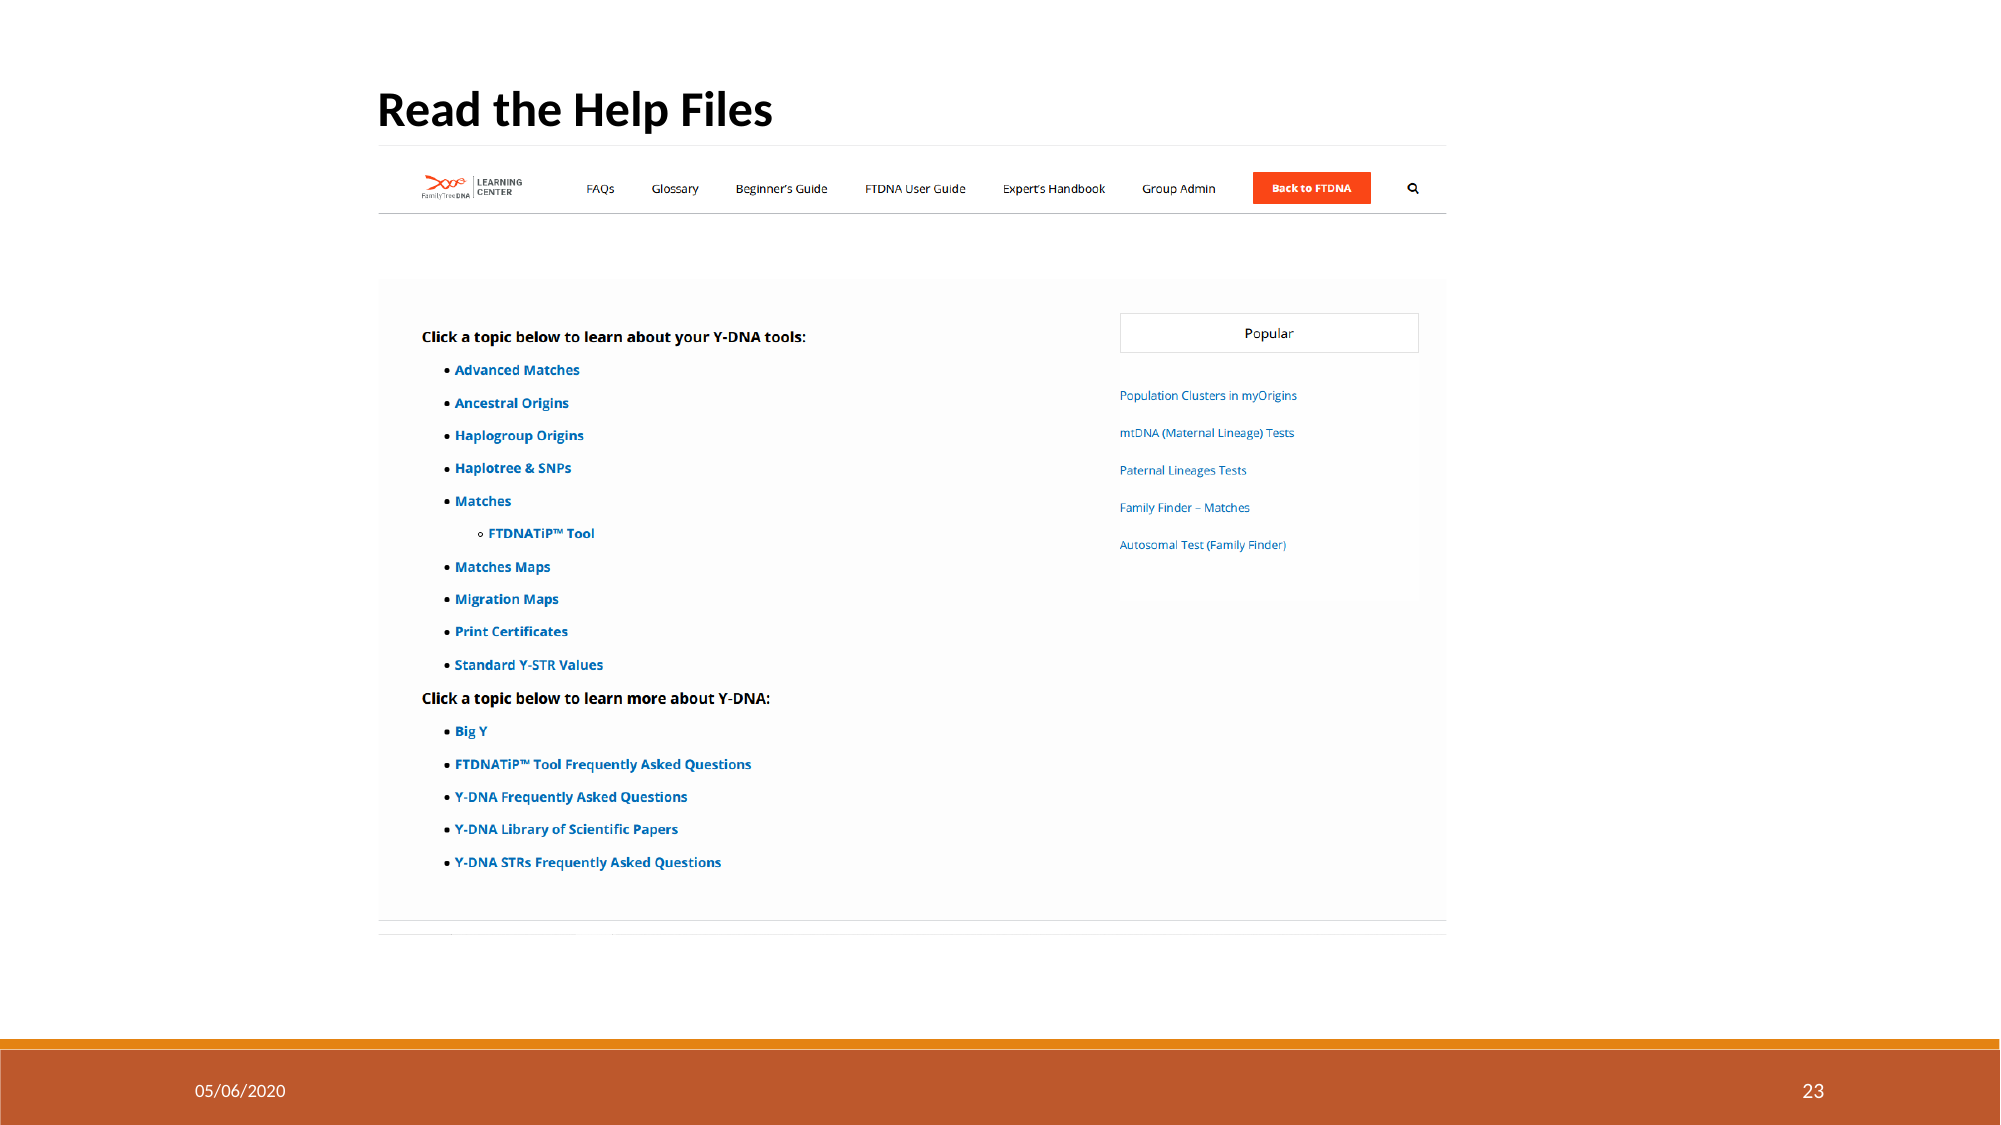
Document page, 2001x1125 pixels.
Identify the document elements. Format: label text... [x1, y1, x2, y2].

picture [378, 144, 1447, 936]
text_box Read the Help Files [363, 69, 797, 144]
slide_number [180, 1059, 586, 1120]
slide_number 23 [1624, 1059, 1840, 1120]
